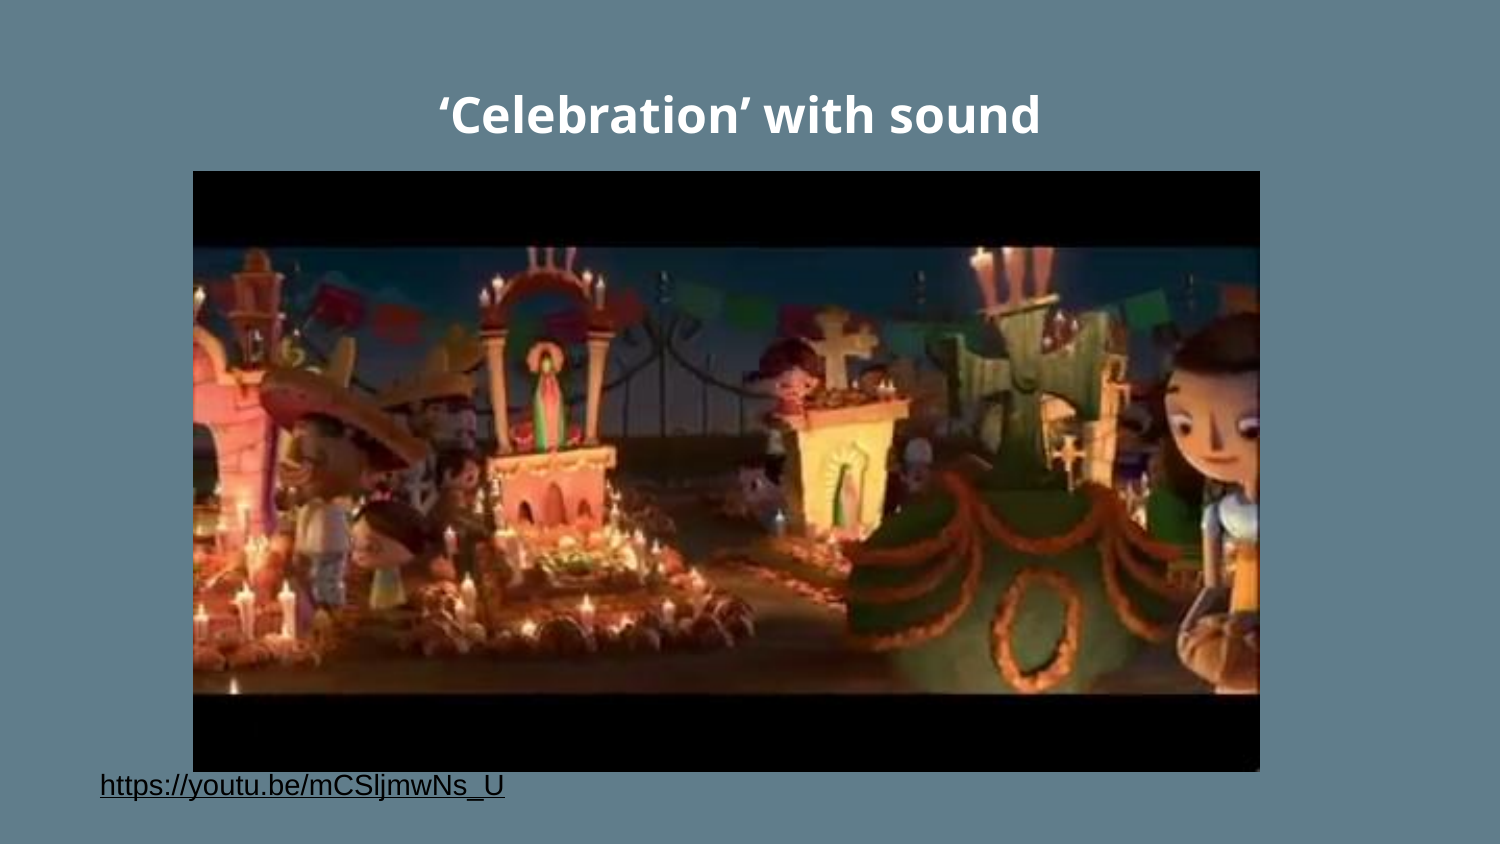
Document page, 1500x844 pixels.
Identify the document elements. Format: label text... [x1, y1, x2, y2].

picture [192, 170, 1261, 772]
text_box ‘Celebration’ with sound [249, 59, 1233, 159]
text_box https://youtu.be/mCSljmwNs_U [85, 758, 527, 809]
